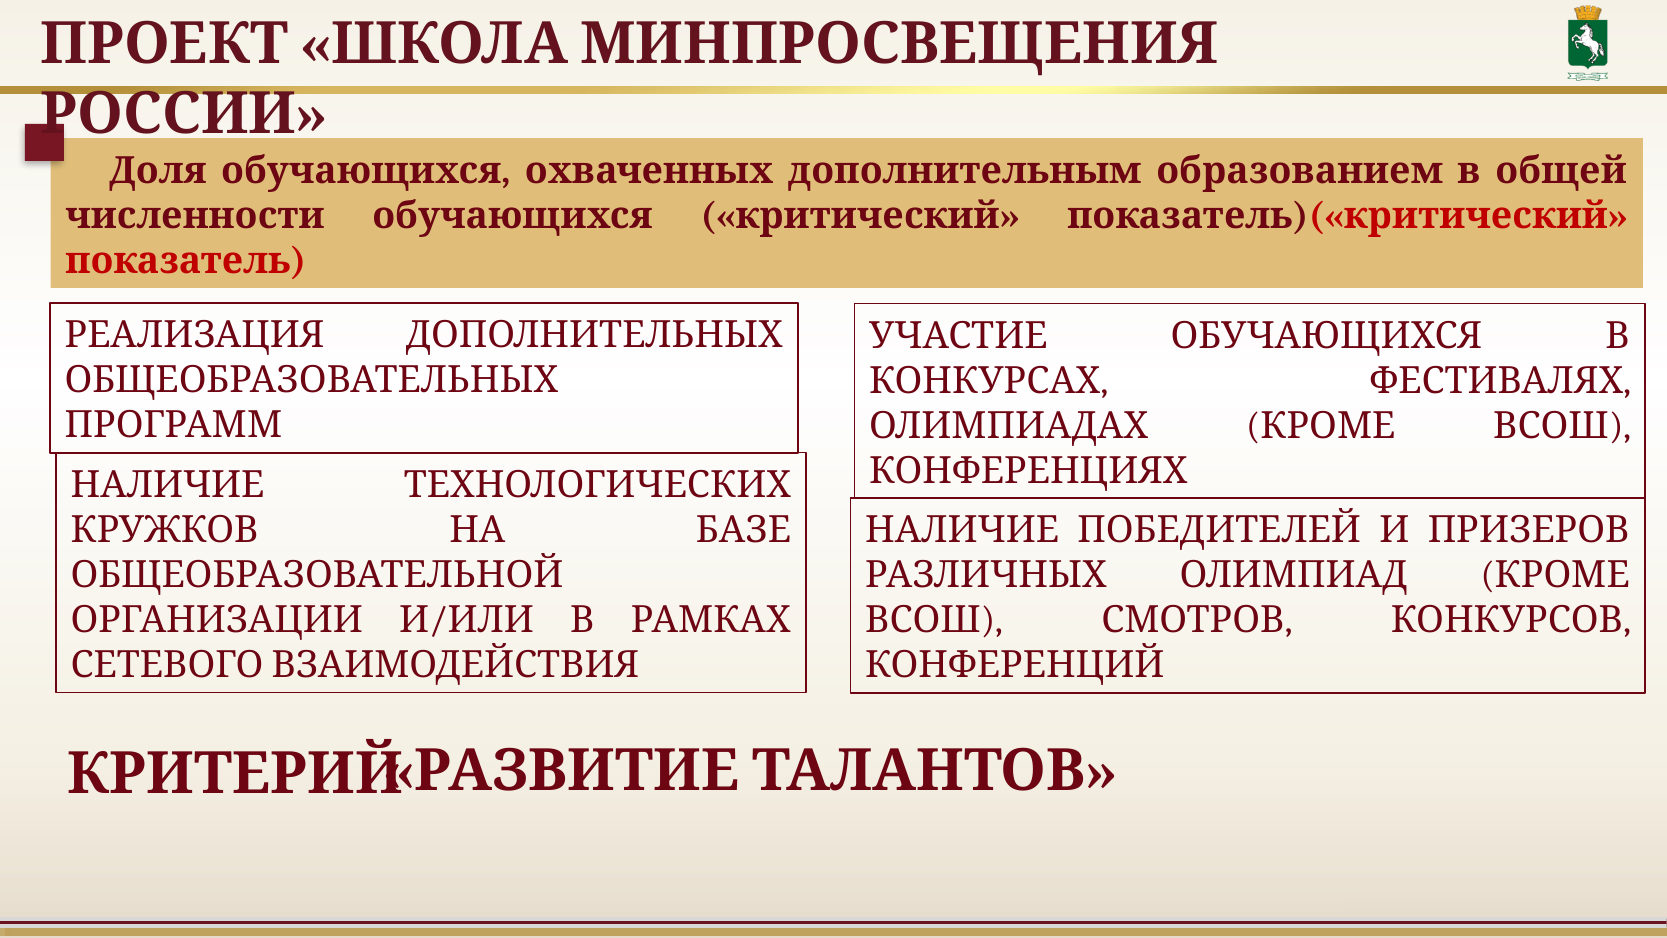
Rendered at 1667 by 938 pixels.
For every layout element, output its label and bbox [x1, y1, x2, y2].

text_box [24, 120, 77, 162]
text_box [49, 724, 1422, 814]
picture [0, 0, 1667, 938]
